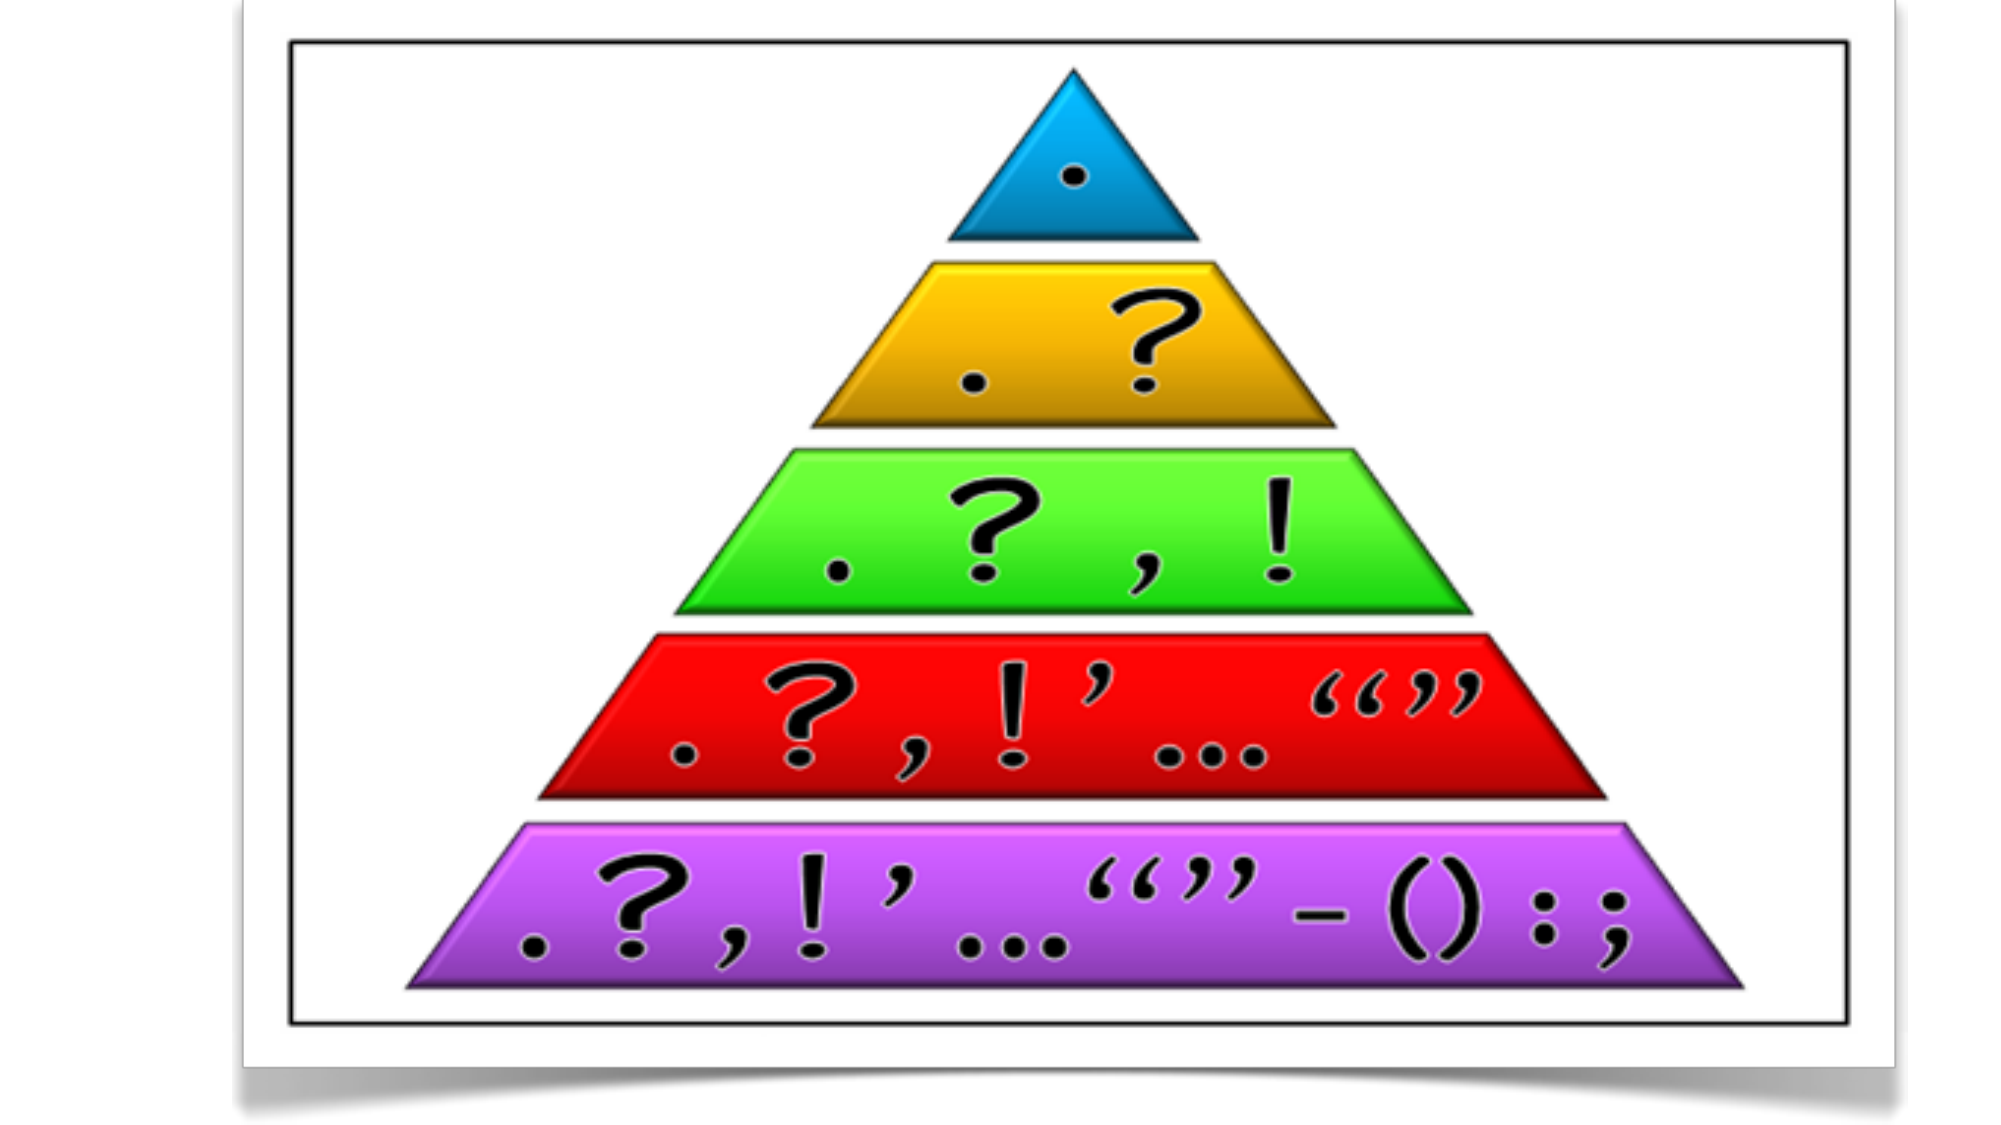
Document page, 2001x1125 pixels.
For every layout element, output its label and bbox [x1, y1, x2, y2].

list [232, 0, 1908, 1125]
